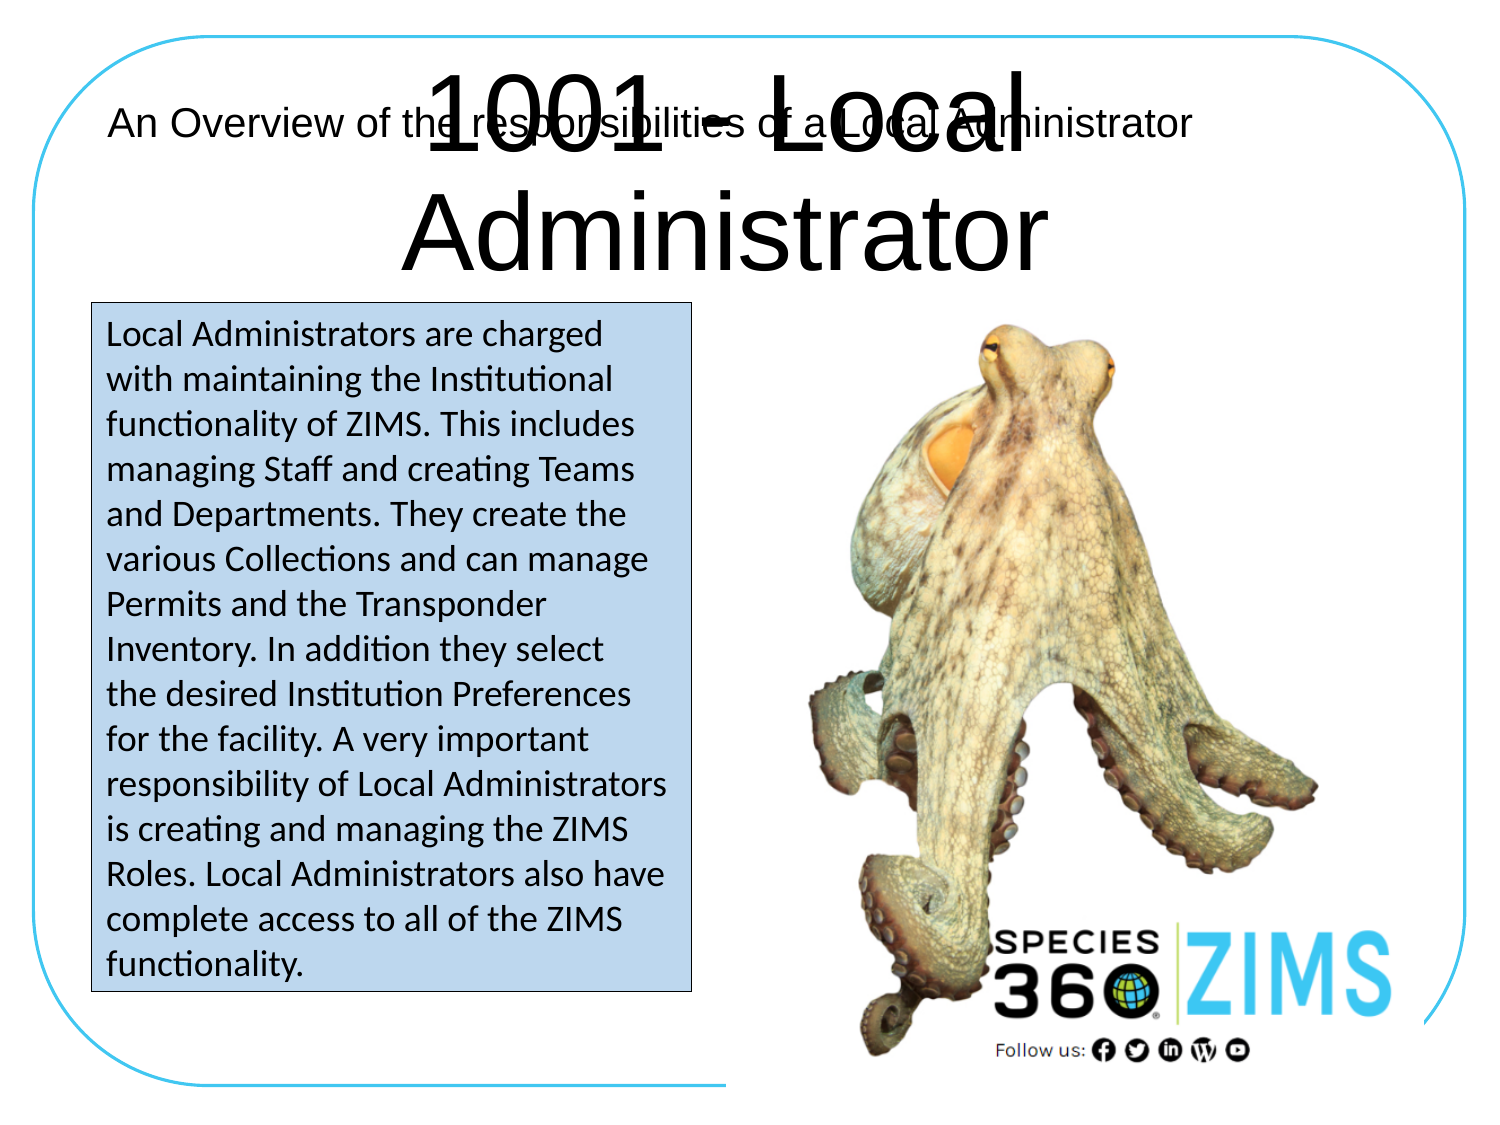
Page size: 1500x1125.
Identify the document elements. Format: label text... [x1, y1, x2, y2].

subtitle An Overview of the responsibilities of a Local Administrator [88, 94, 1214, 478]
text_box Local Administrators are charged with maintaining the Institutional functionality of ZIMS. This includes managing Staff and creating Teams and Departments. They create the various Collections and can manage Permits and the Transponder Inventory. In addition they select the desired Institution Preferences for the facility. A very important responsibility of Local Administrators is creating and managing the ZIMS Roles. Local Administrators also have complete access to all of the ZIMS functionality. [91, 302, 692, 992]
picture [726, 302, 1424, 1095]
title 1001 - Local Administrator [88, 48, 1364, 302]
